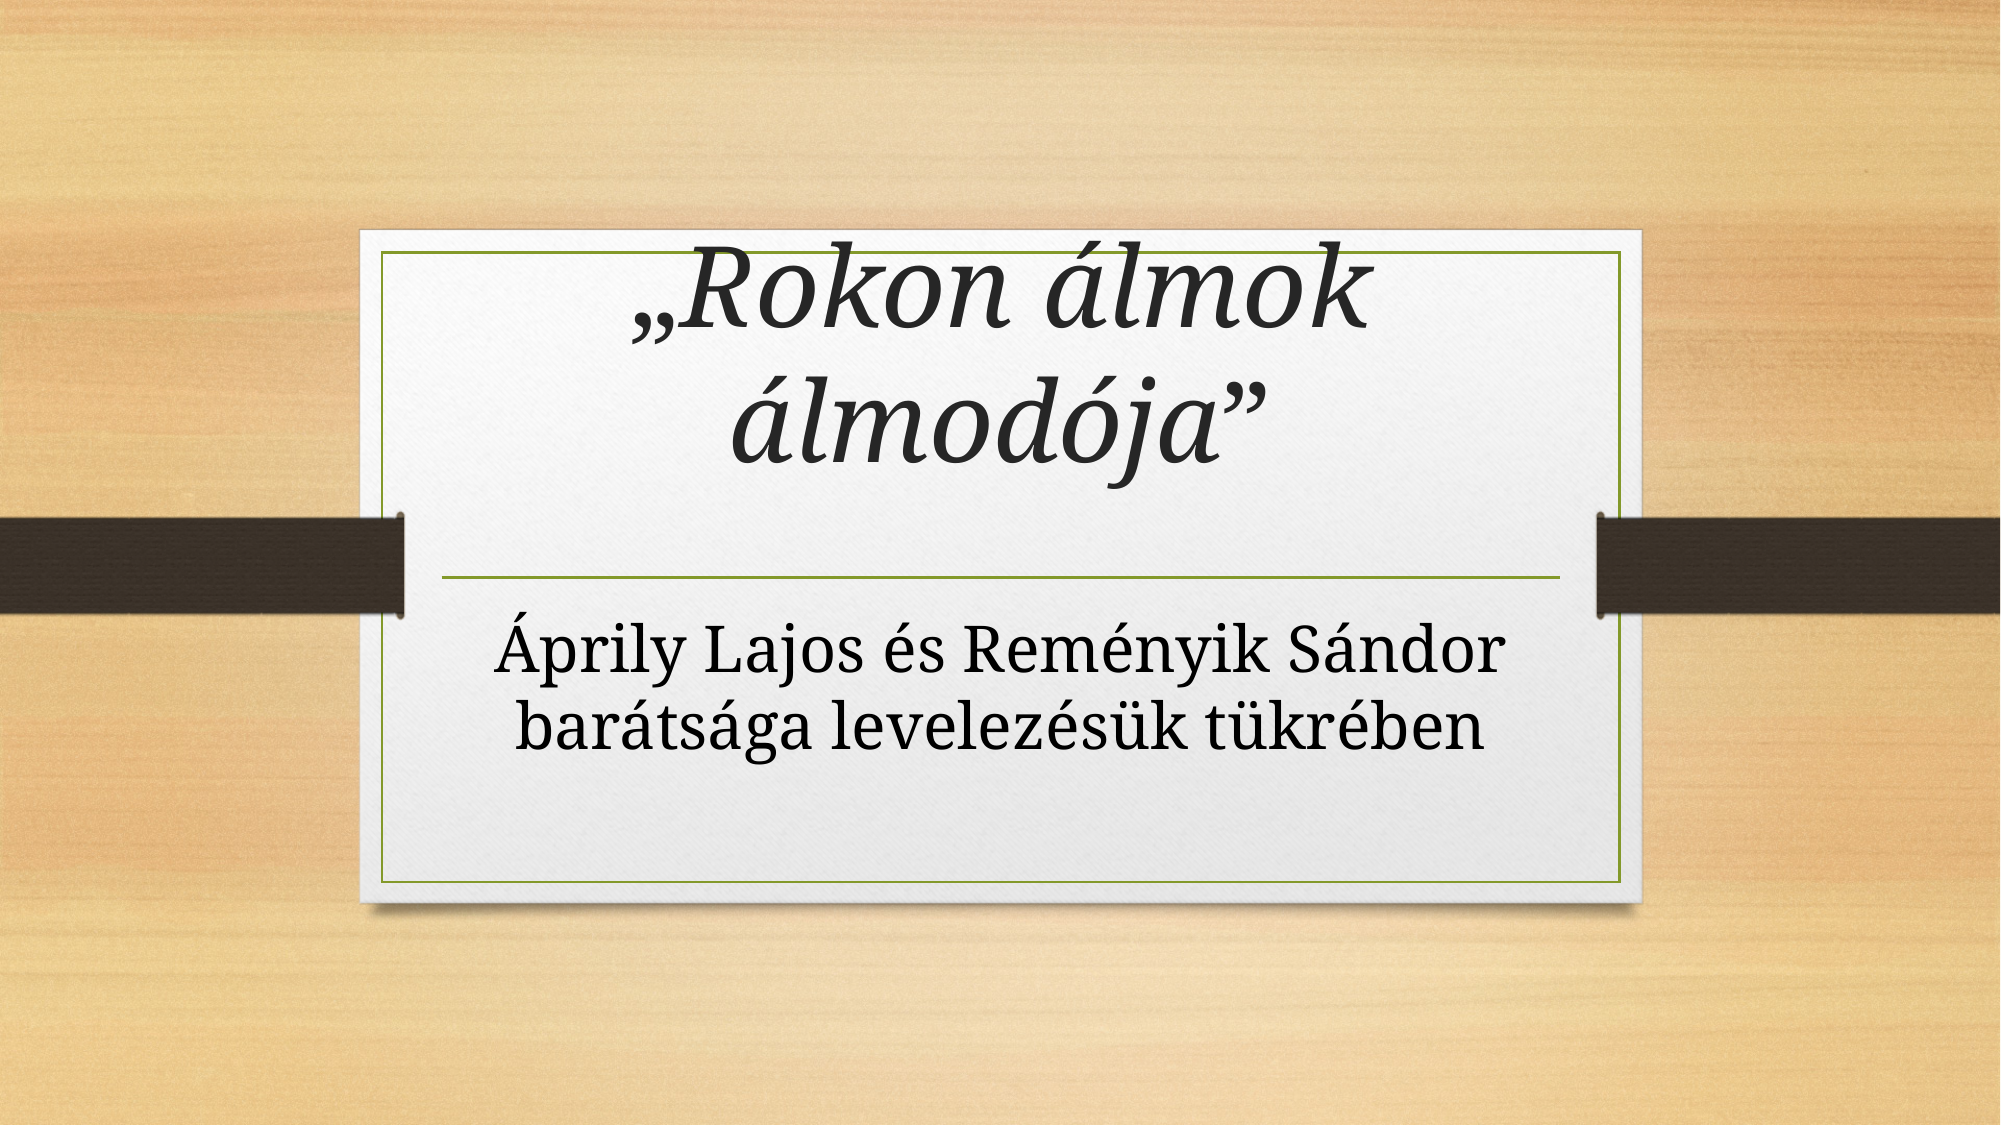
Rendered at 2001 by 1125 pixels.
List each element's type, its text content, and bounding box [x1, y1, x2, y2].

picture [0, 0, 2001, 1125]
subtitle Áprily Lajos és Reményik Sándor barátsága levelezésük tükrében [441, 600, 1560, 817]
title „Rokon álmok álmodója” [441, 353, 1560, 493]
